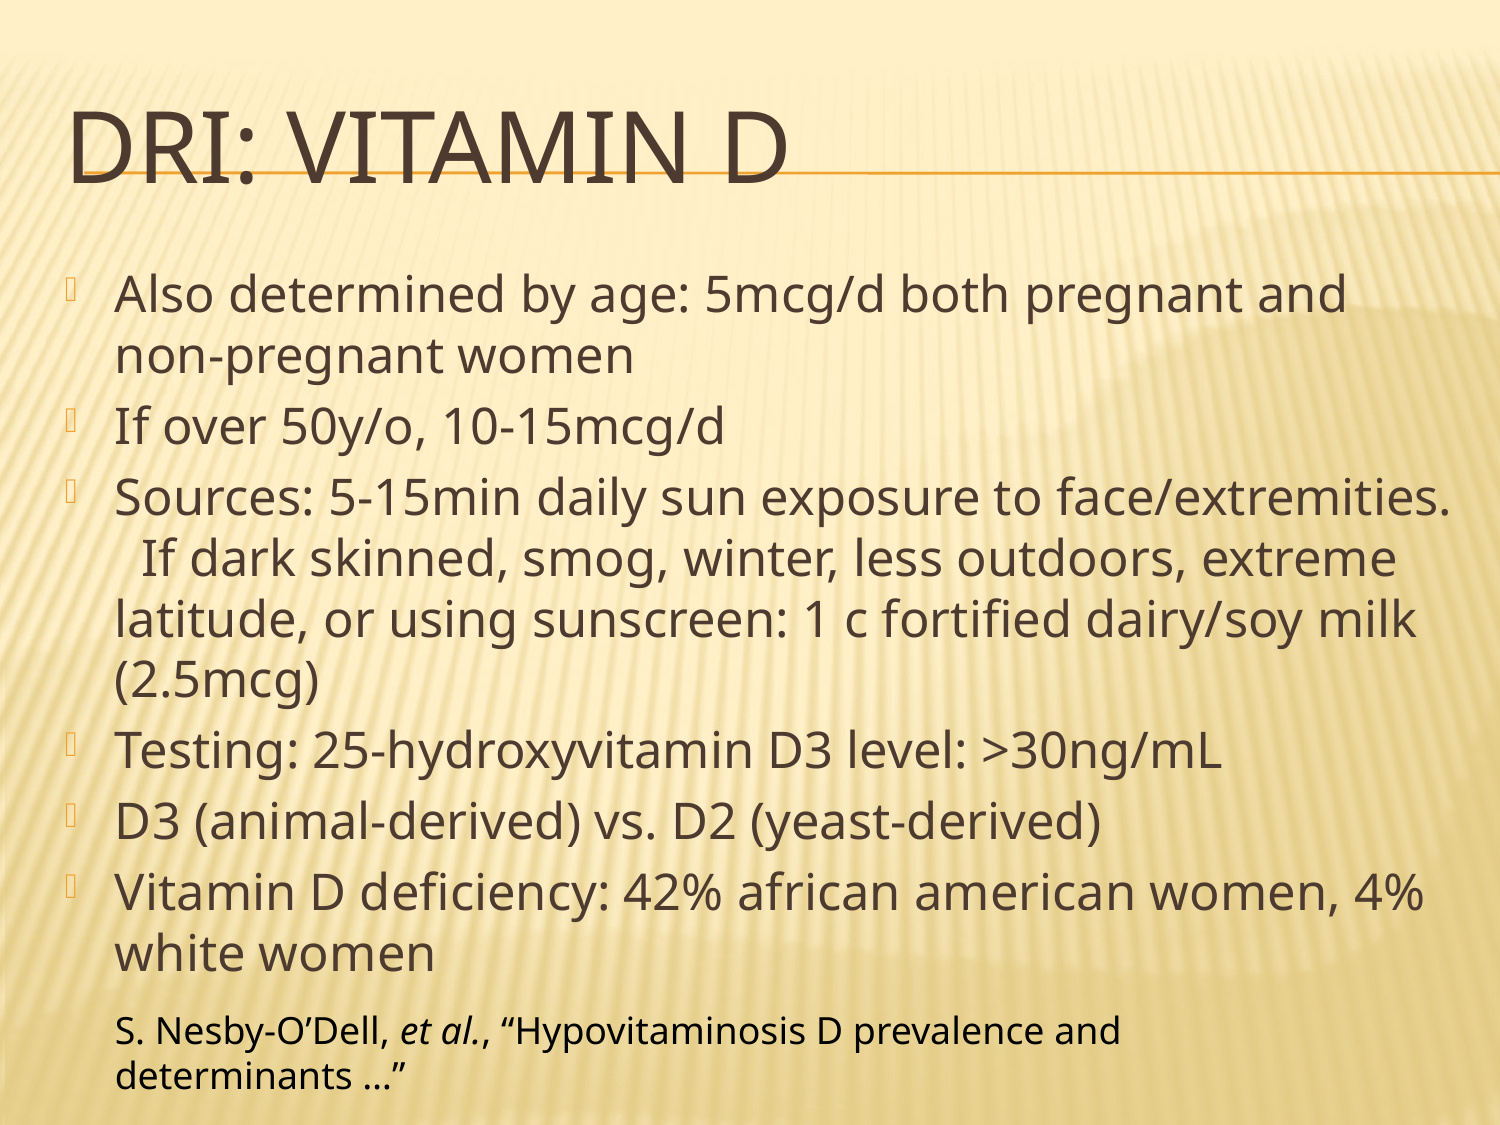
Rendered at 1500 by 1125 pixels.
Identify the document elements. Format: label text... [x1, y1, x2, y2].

text_box S. Nesby-O’Dell, et al., “Hypovitaminosis D prevalence and determinants …” [99, 999, 1350, 1105]
list Also determined by age: 5mcg/d both pregnant and non-pregnant women If over 50y/o, 10-15mcg/d Sources: 5-15min daily sun exposure to face/extremities. If dark skinned, smog, winter, less outdoors, extreme latitude, or using sunscreen: 1 c fortified dairy/soy milk (2.5mcg) Testing: 25-hydroxyvitamin D3 level: >30ng/mL D3 (animal-derived) vs. D2 (yeast-derived) Vitamin D deficiency: 42% african american women, 4% white women [50, 254, 1475, 998]
title DRI: Vitamin D [50, 75, 1475, 213]
